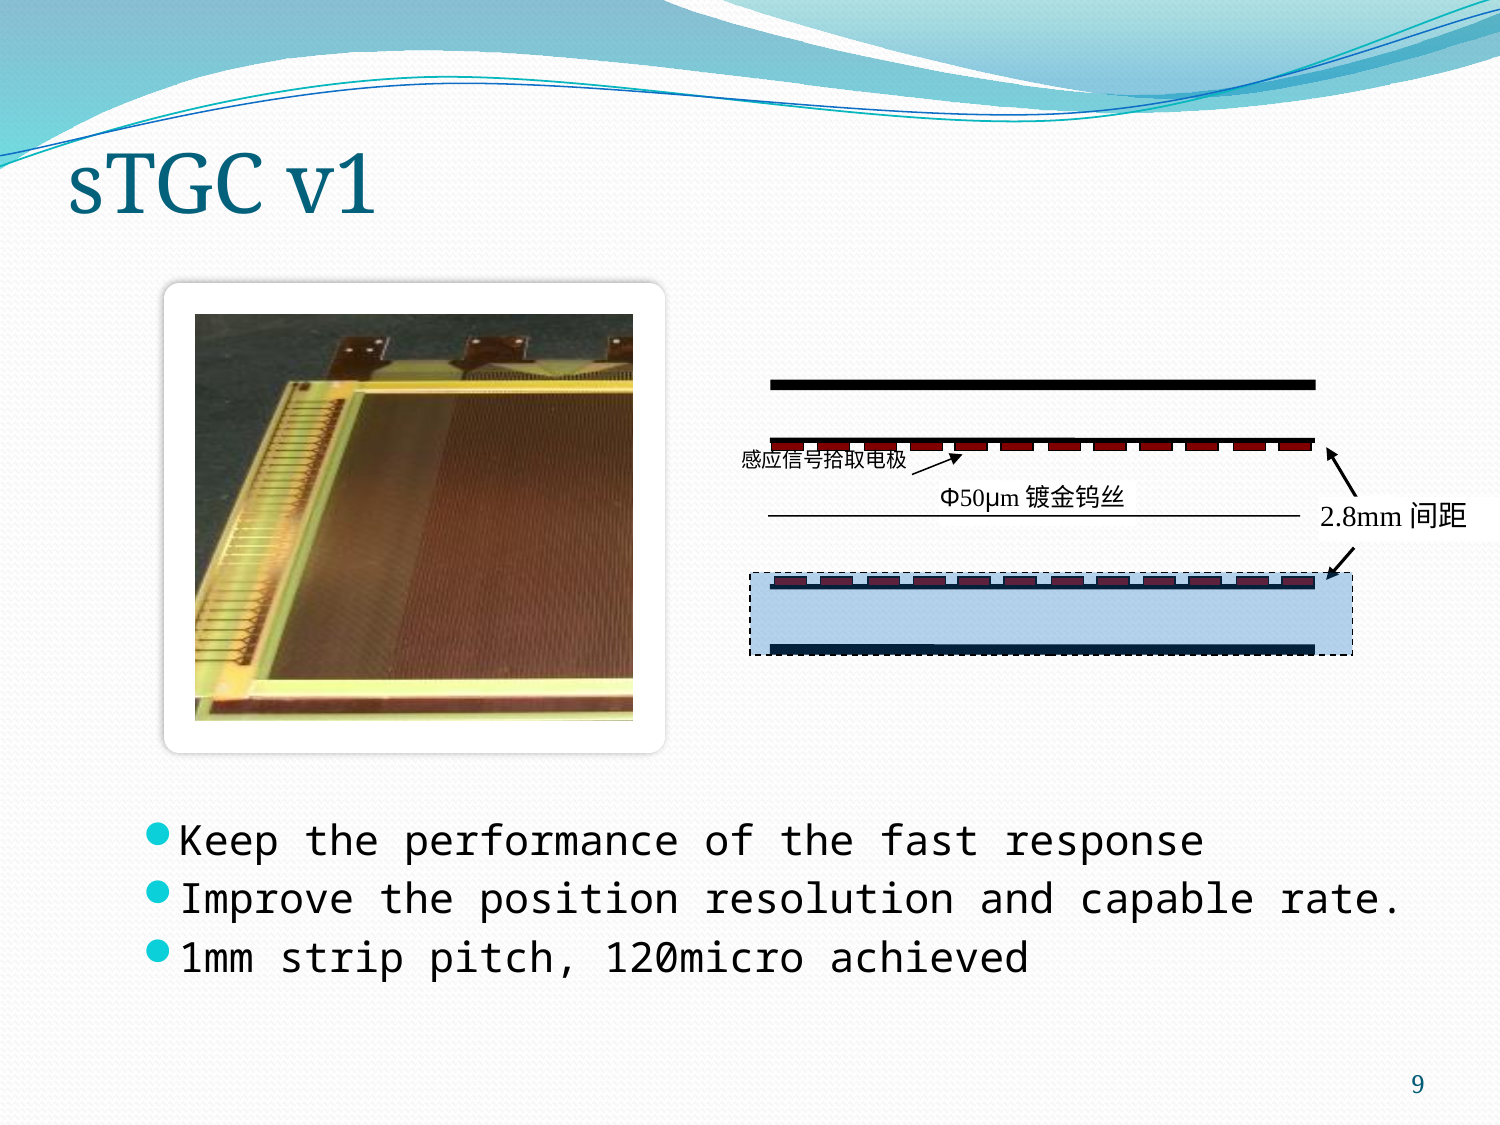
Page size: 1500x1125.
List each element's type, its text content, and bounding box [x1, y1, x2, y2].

list Keep the performance of the fast response Improve the position resolution and capable rate. 1mm strip pitch, 120micro achieved [75, 806, 1425, 1000]
picture [194, 314, 634, 722]
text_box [726, 384, 1500, 650]
text_box sTGC v1 [53, 125, 1403, 235]
slide_number 9 [1299, 1042, 1425, 1103]
